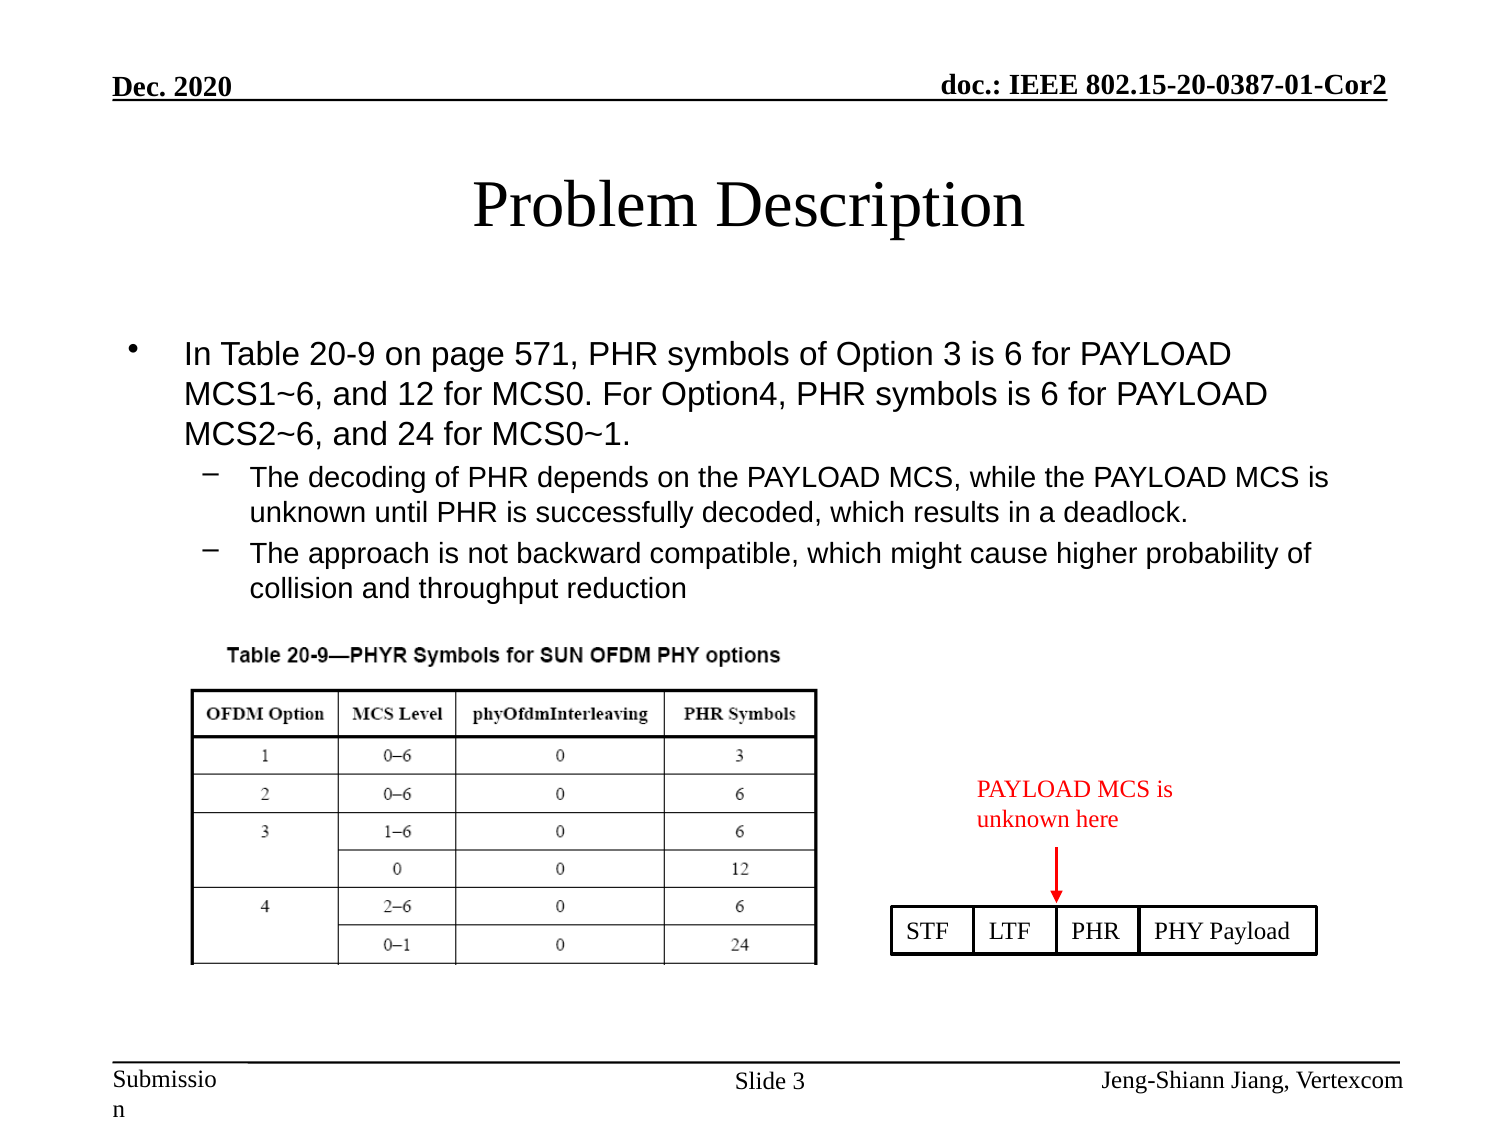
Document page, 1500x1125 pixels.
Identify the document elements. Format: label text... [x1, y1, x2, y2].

list In Table 20-9 on page 571, PHR symbols of Option 3 is 6 for PAYLOAD MCS1~6, and 12 for MCS0. For Option4, PHR symbols is 6 for PAYLOAD MCS2~6, and 24 for MCS0~1. The decoding of PHR depends on the PAYLOAD MCS, while the PAYLOAD MCS is unknown until PHR is successfully decoded, which results in a deadlock. The approach is not backward compatible, which might cause higher probability of collision and throughput reduction [112, 324, 1388, 1000]
picture [183, 635, 823, 965]
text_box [891, 906, 1317, 955]
title Problem Description [112, 112, 1388, 288]
text_box PAYLOAD MCS is unknown here [962, 765, 1264, 840]
